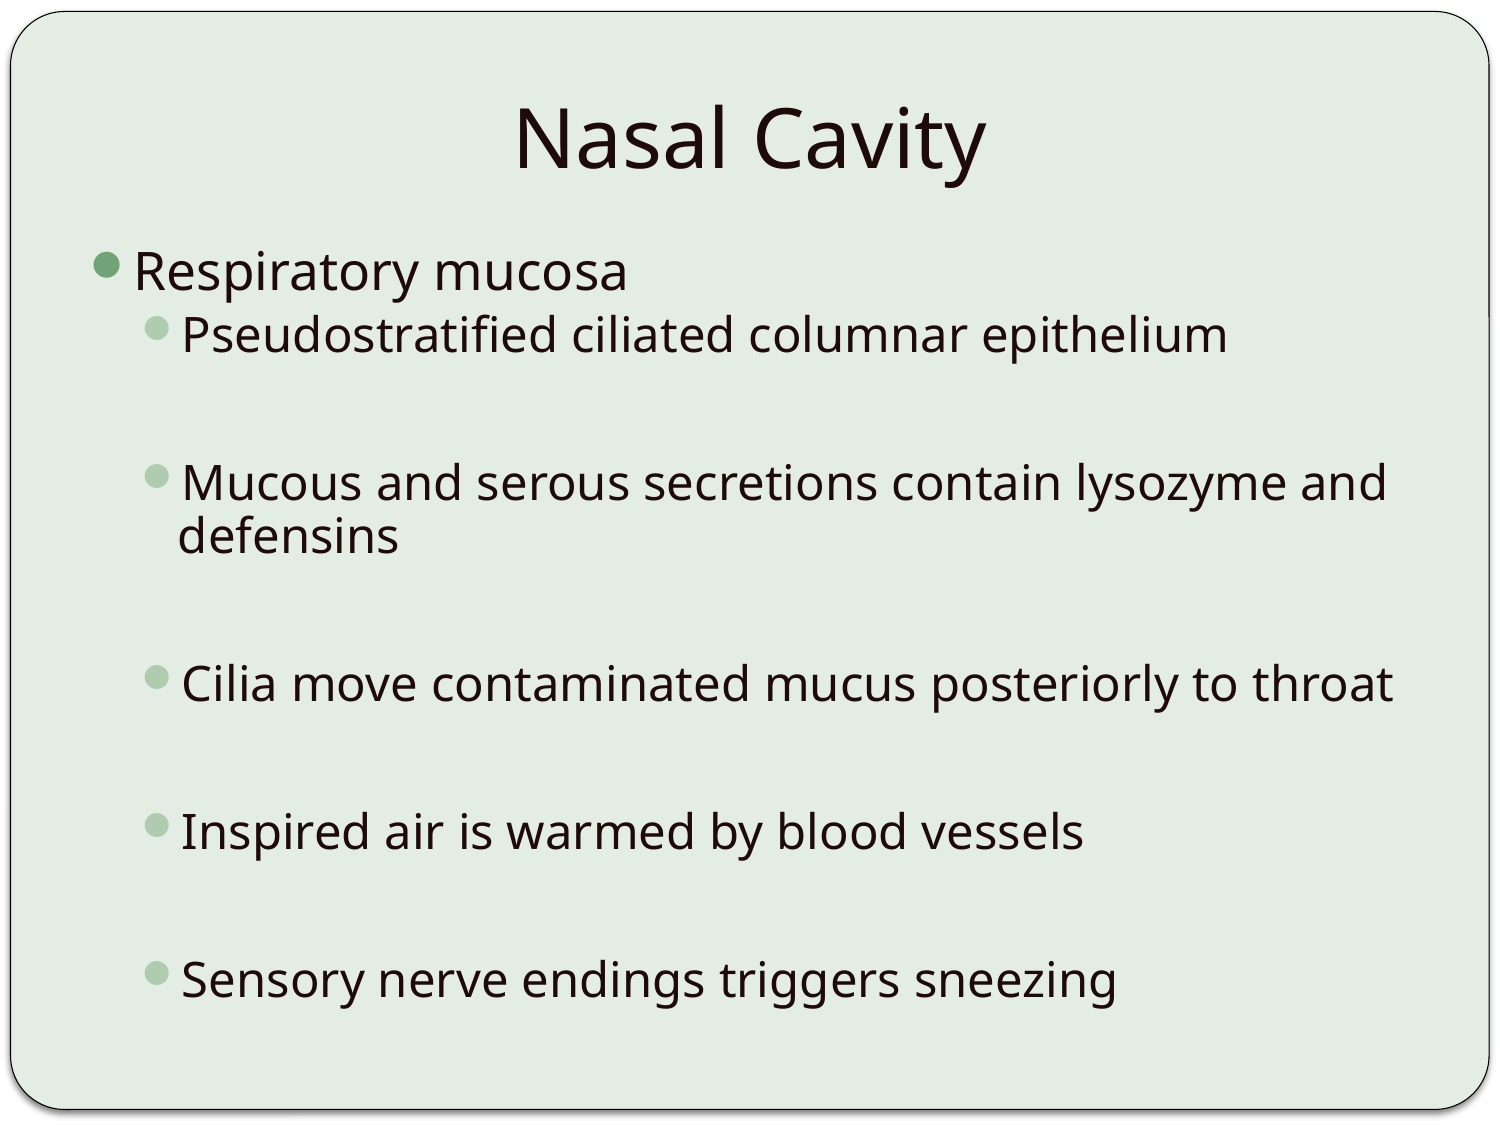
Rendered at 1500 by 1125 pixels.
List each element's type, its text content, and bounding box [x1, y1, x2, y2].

title Nasal Cavity [75, 45, 1425, 200]
list Respiratory mucosa Pseudostratified ciliated columnar epithelium Mucous and serous secretions contain lysozyme and defensins Cilia move contaminated mucus posteriorly to throat Inspired air is warmed by blood vessels Sensory nerve endings triggers sneezing [75, 237, 1425, 1063]
